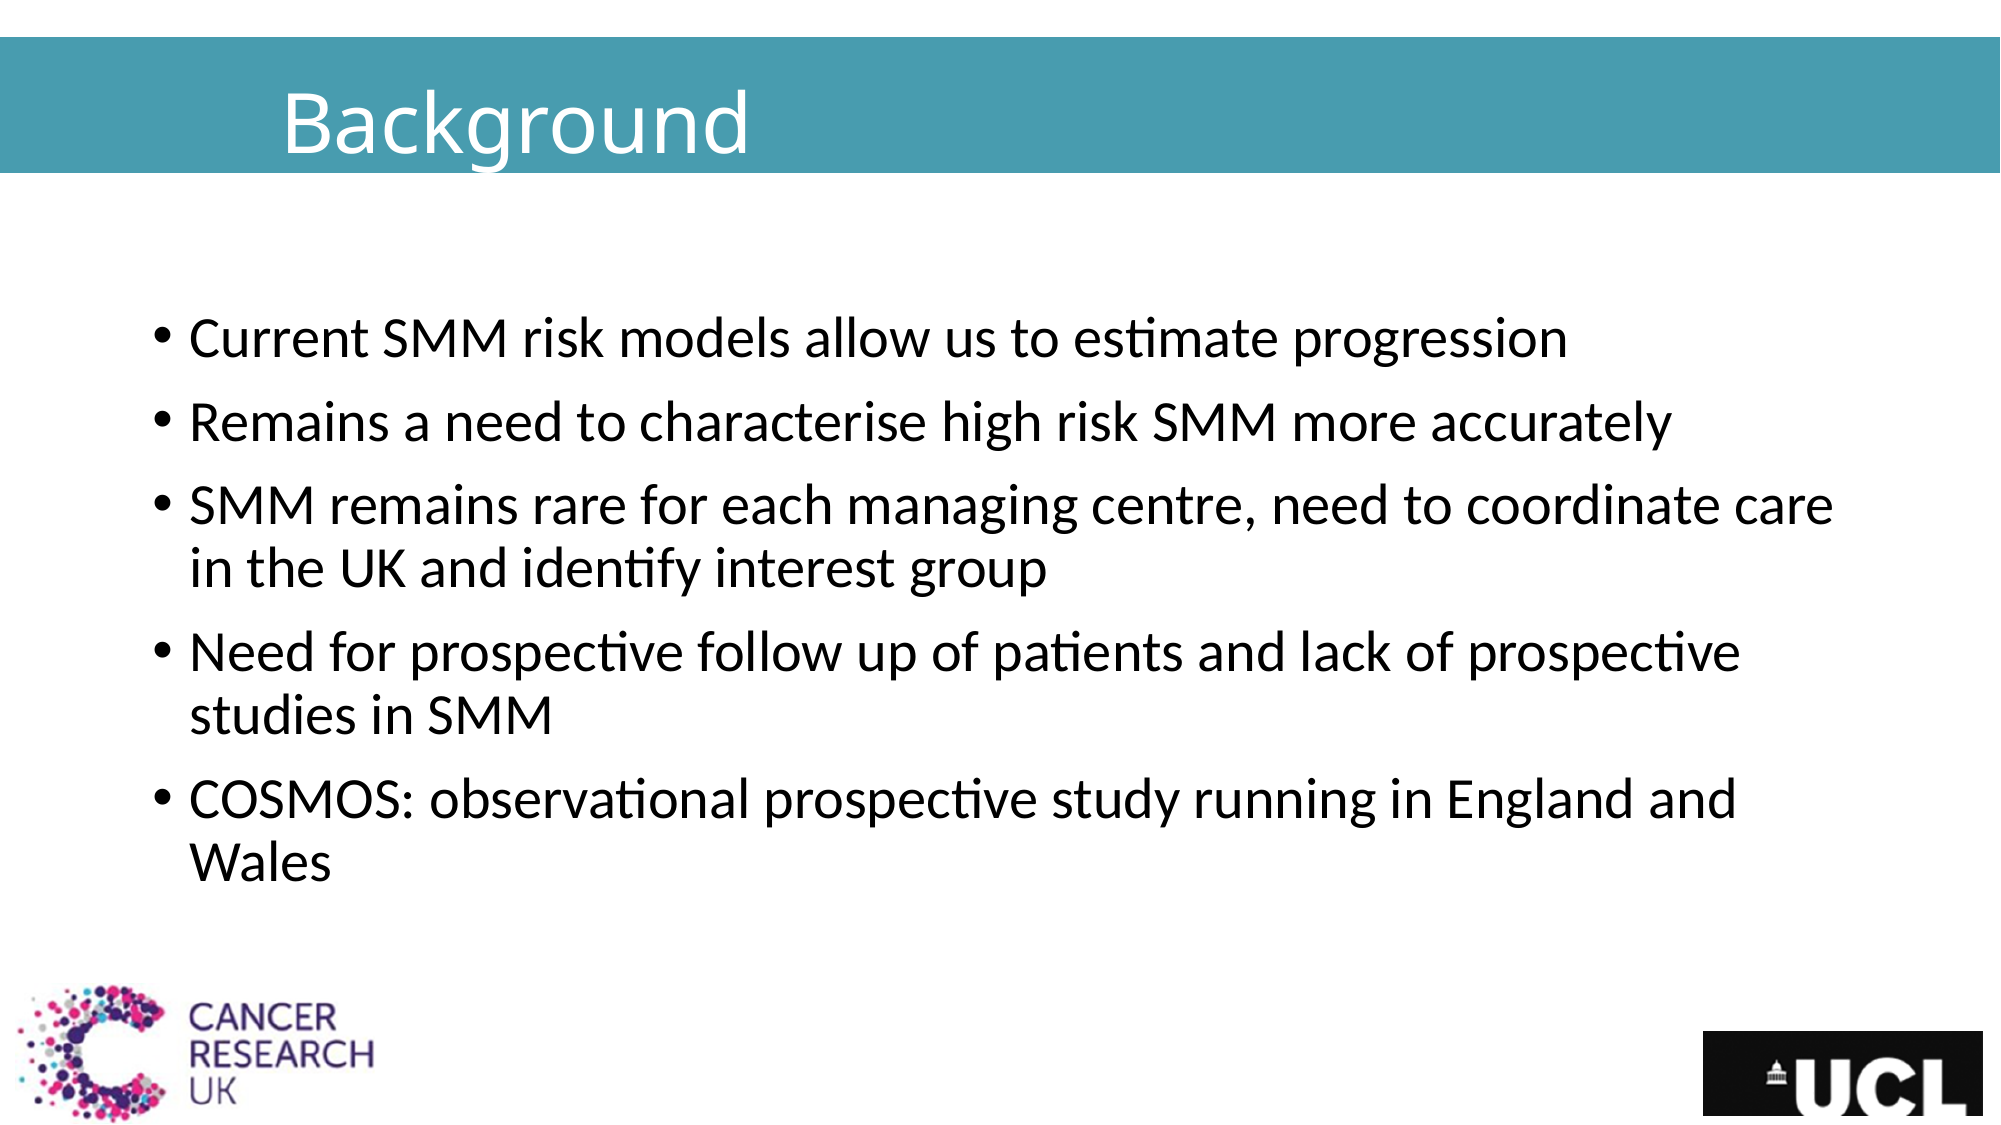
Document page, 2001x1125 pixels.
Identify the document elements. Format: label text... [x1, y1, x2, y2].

picture [15, 983, 375, 1124]
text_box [0, 37, 2000, 173]
picture [1703, 1031, 1983, 1116]
list Current SMM risk models allow us to estimate progression Remains a need to characterise high risk SMM more accurately SMM remains rare for each managing centre, need to coordinate care in the UK and identify interest group Need for prospective follow up of patients and lack of prospective studies in SMM COSMOS: observational prospective study running in England and Wales [137, 299, 1863, 1014]
